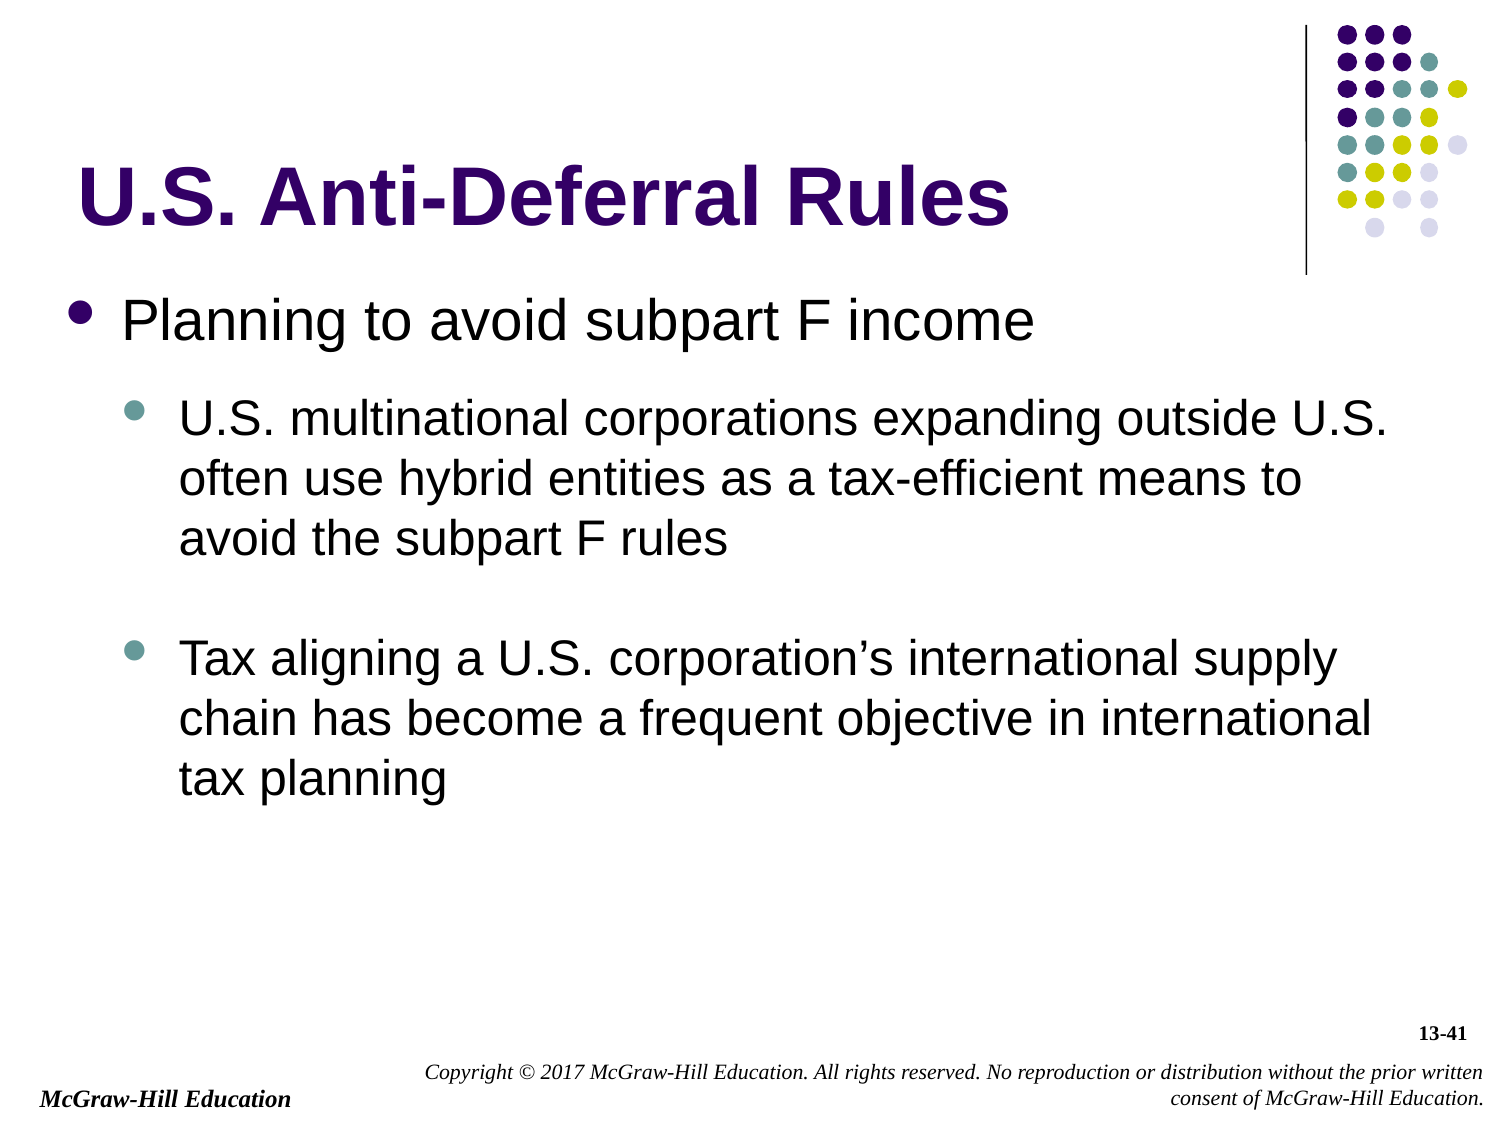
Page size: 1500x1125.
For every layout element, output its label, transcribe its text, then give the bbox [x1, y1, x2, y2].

list Planning to avoid subpart F income U.S. multinational corporations expanding outside U.S. often use hybrid entities as a tax-efficient means to avoid the subpart F rules Tax aligning a U.S. corporation’s international supply chain has become a frequent objective in international tax planning [50, 275, 1425, 1038]
text_box U.S. Anti-Deferral Rules [62, 37, 1263, 250]
